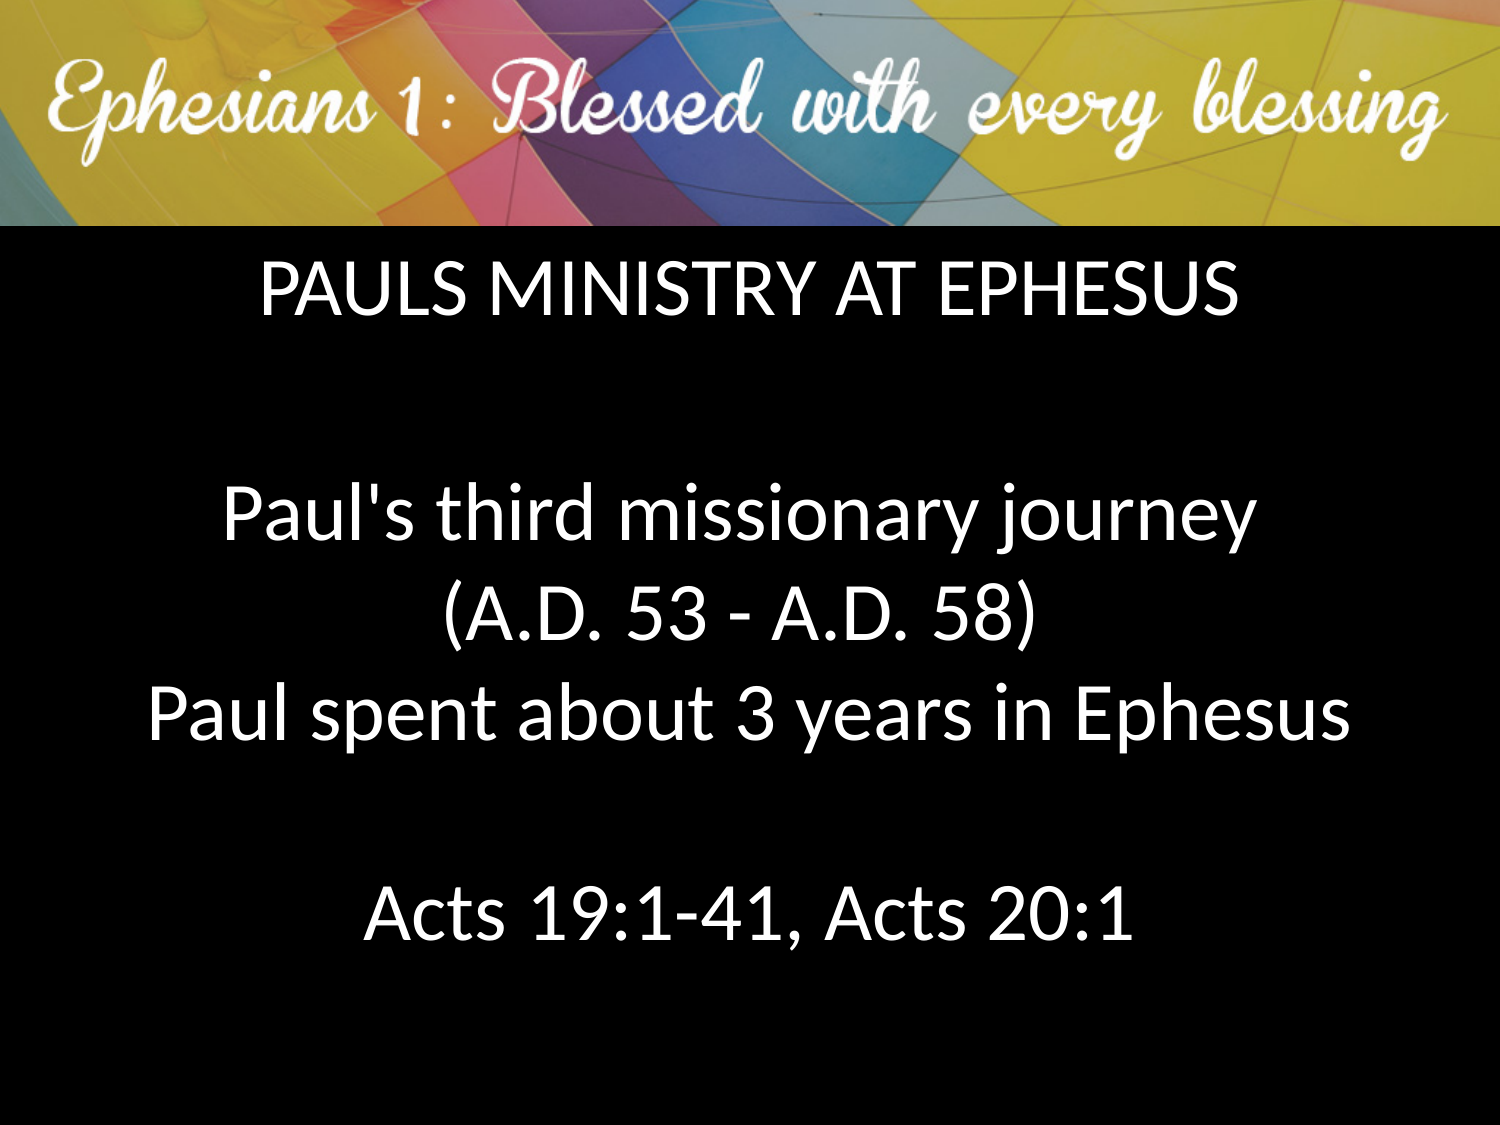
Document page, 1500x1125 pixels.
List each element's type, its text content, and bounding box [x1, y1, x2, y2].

picture [0, 0, 1500, 224]
text_box Paul's third missionary journey (A.D. 53 - A.D. 58) Paul spent about 3 years in Ephesus Acts 19:1-41, Acts 20:1 [0, 450, 1500, 965]
text_box PAULS MINISTRY AT EPHESUS [0, 224, 1500, 340]
